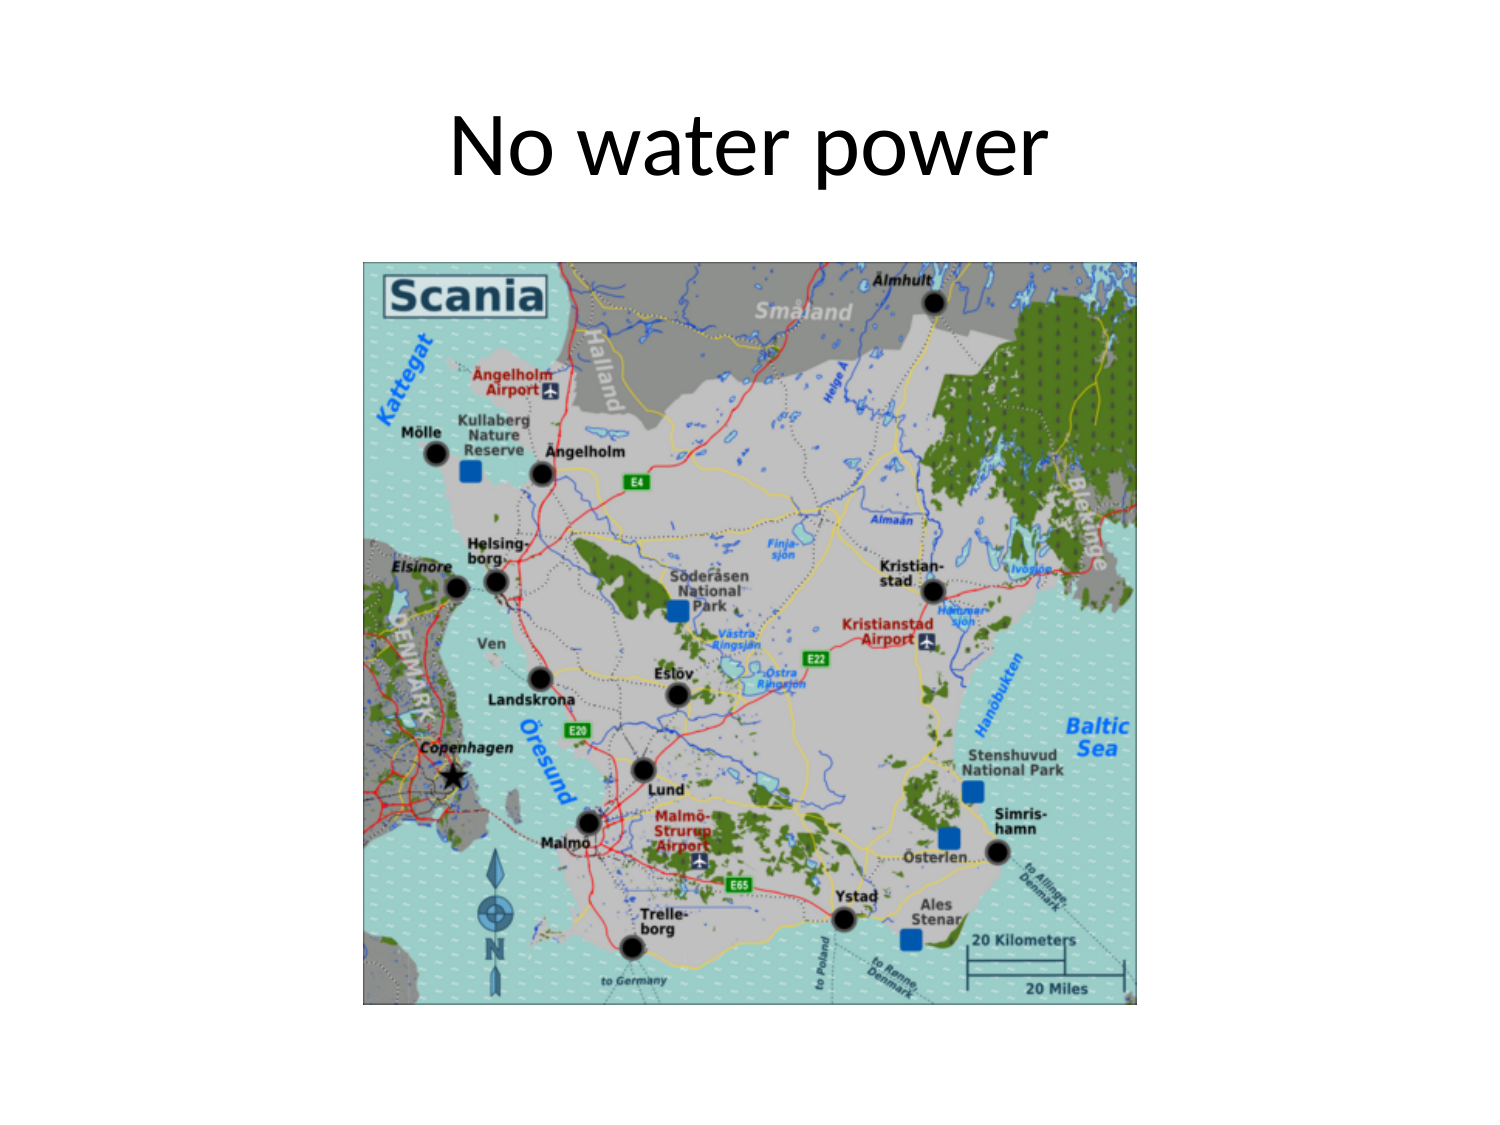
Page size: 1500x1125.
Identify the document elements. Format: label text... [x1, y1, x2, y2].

title No water power [75, 45, 1425, 233]
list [362, 262, 1137, 1006]
